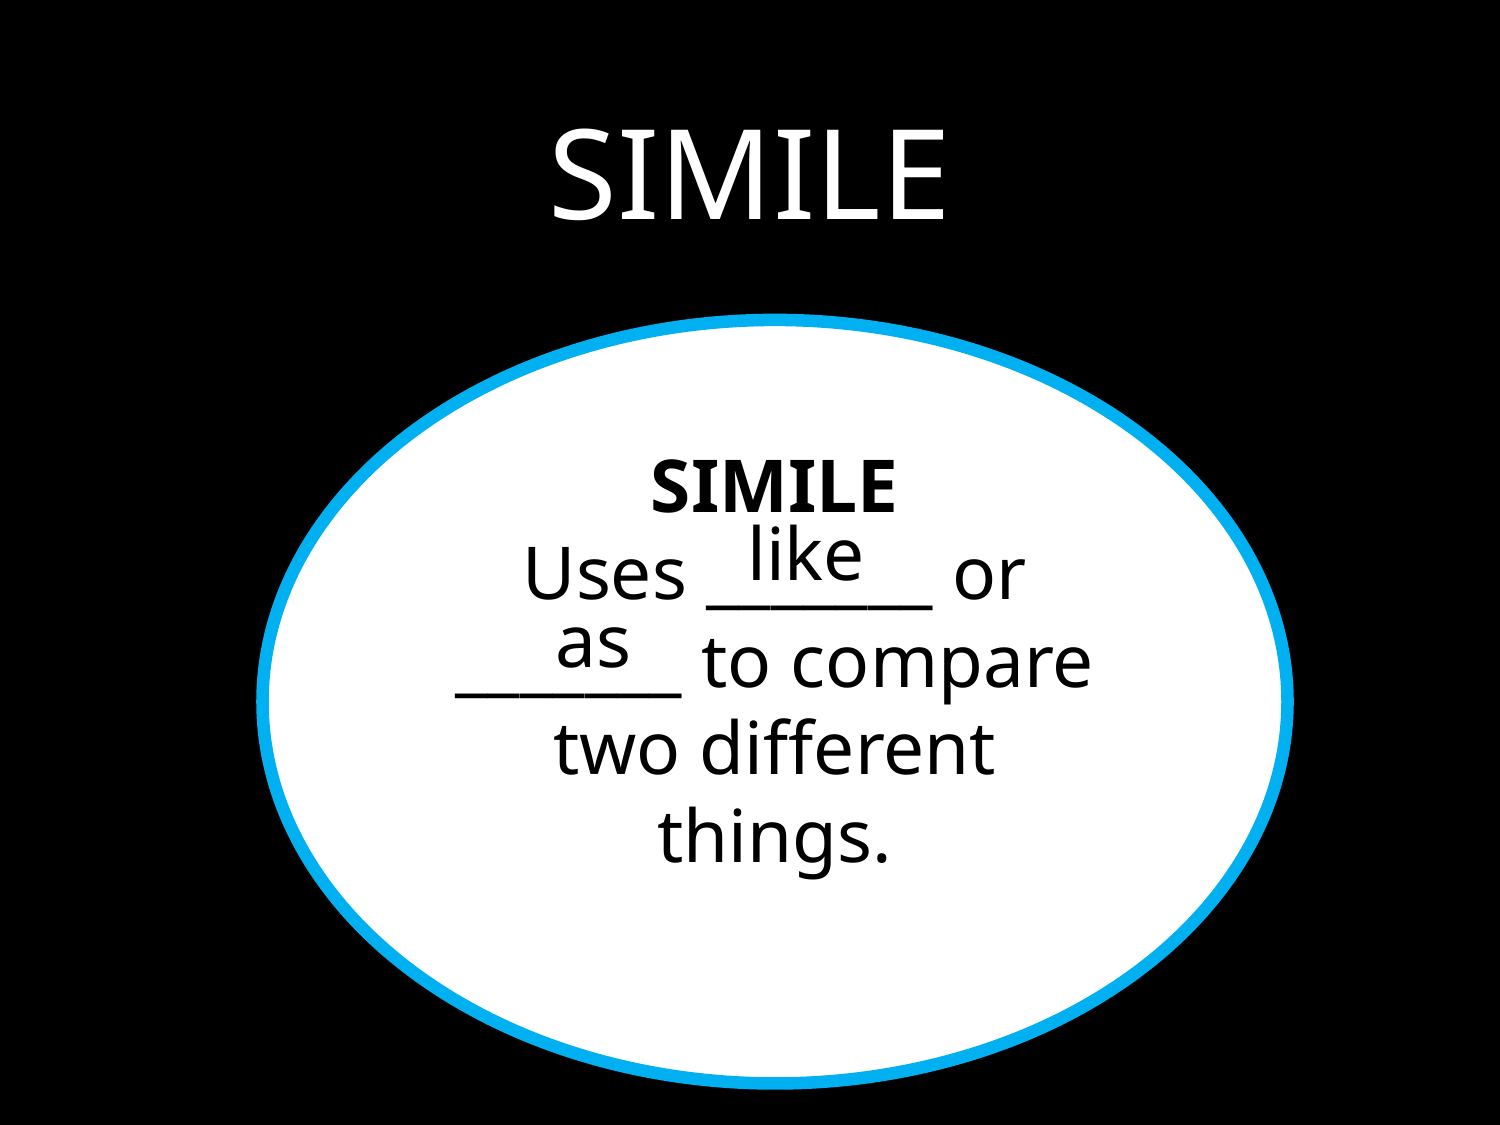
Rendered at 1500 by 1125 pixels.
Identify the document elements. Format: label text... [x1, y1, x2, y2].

text_box SIMILE [0, 87, 1500, 253]
text_box like [549, 499, 1063, 603]
text_box as [337, 587, 850, 690]
text_box SIMILE Uses _______ or _______ to compare two different things. [262, 319, 1288, 1084]
